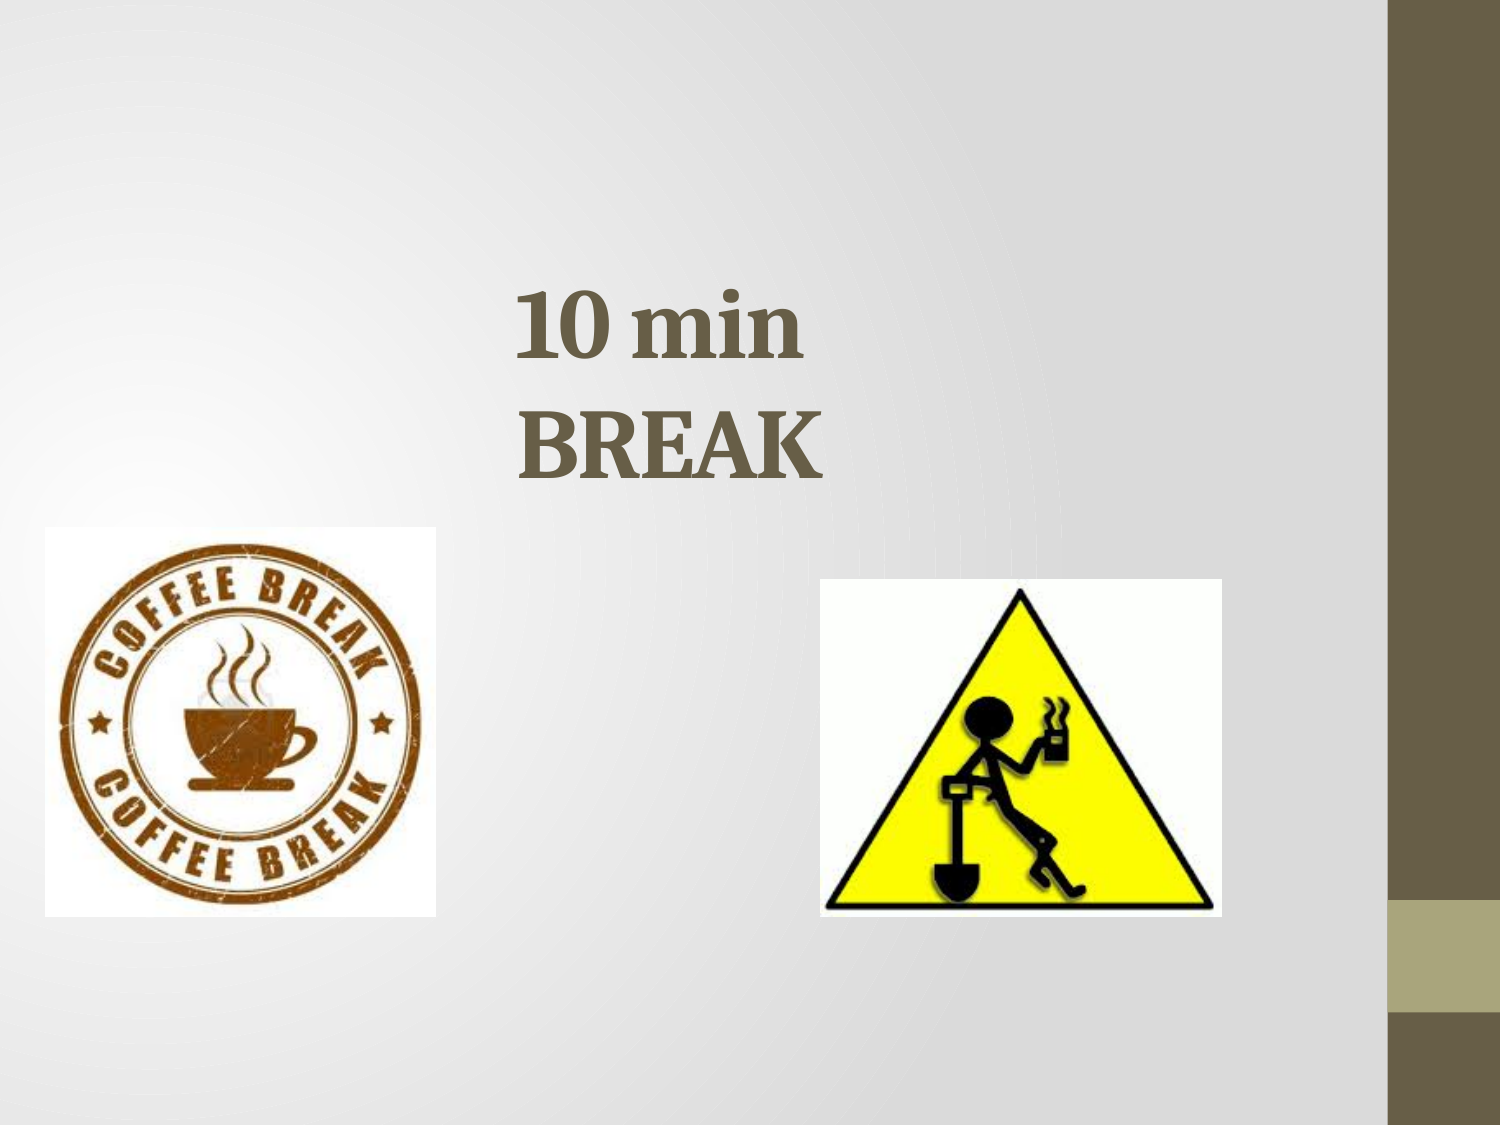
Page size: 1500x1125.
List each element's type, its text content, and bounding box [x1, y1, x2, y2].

picture [819, 578, 1223, 918]
picture [45, 526, 436, 918]
title 10 min BREAK [32, 408, 1308, 507]
